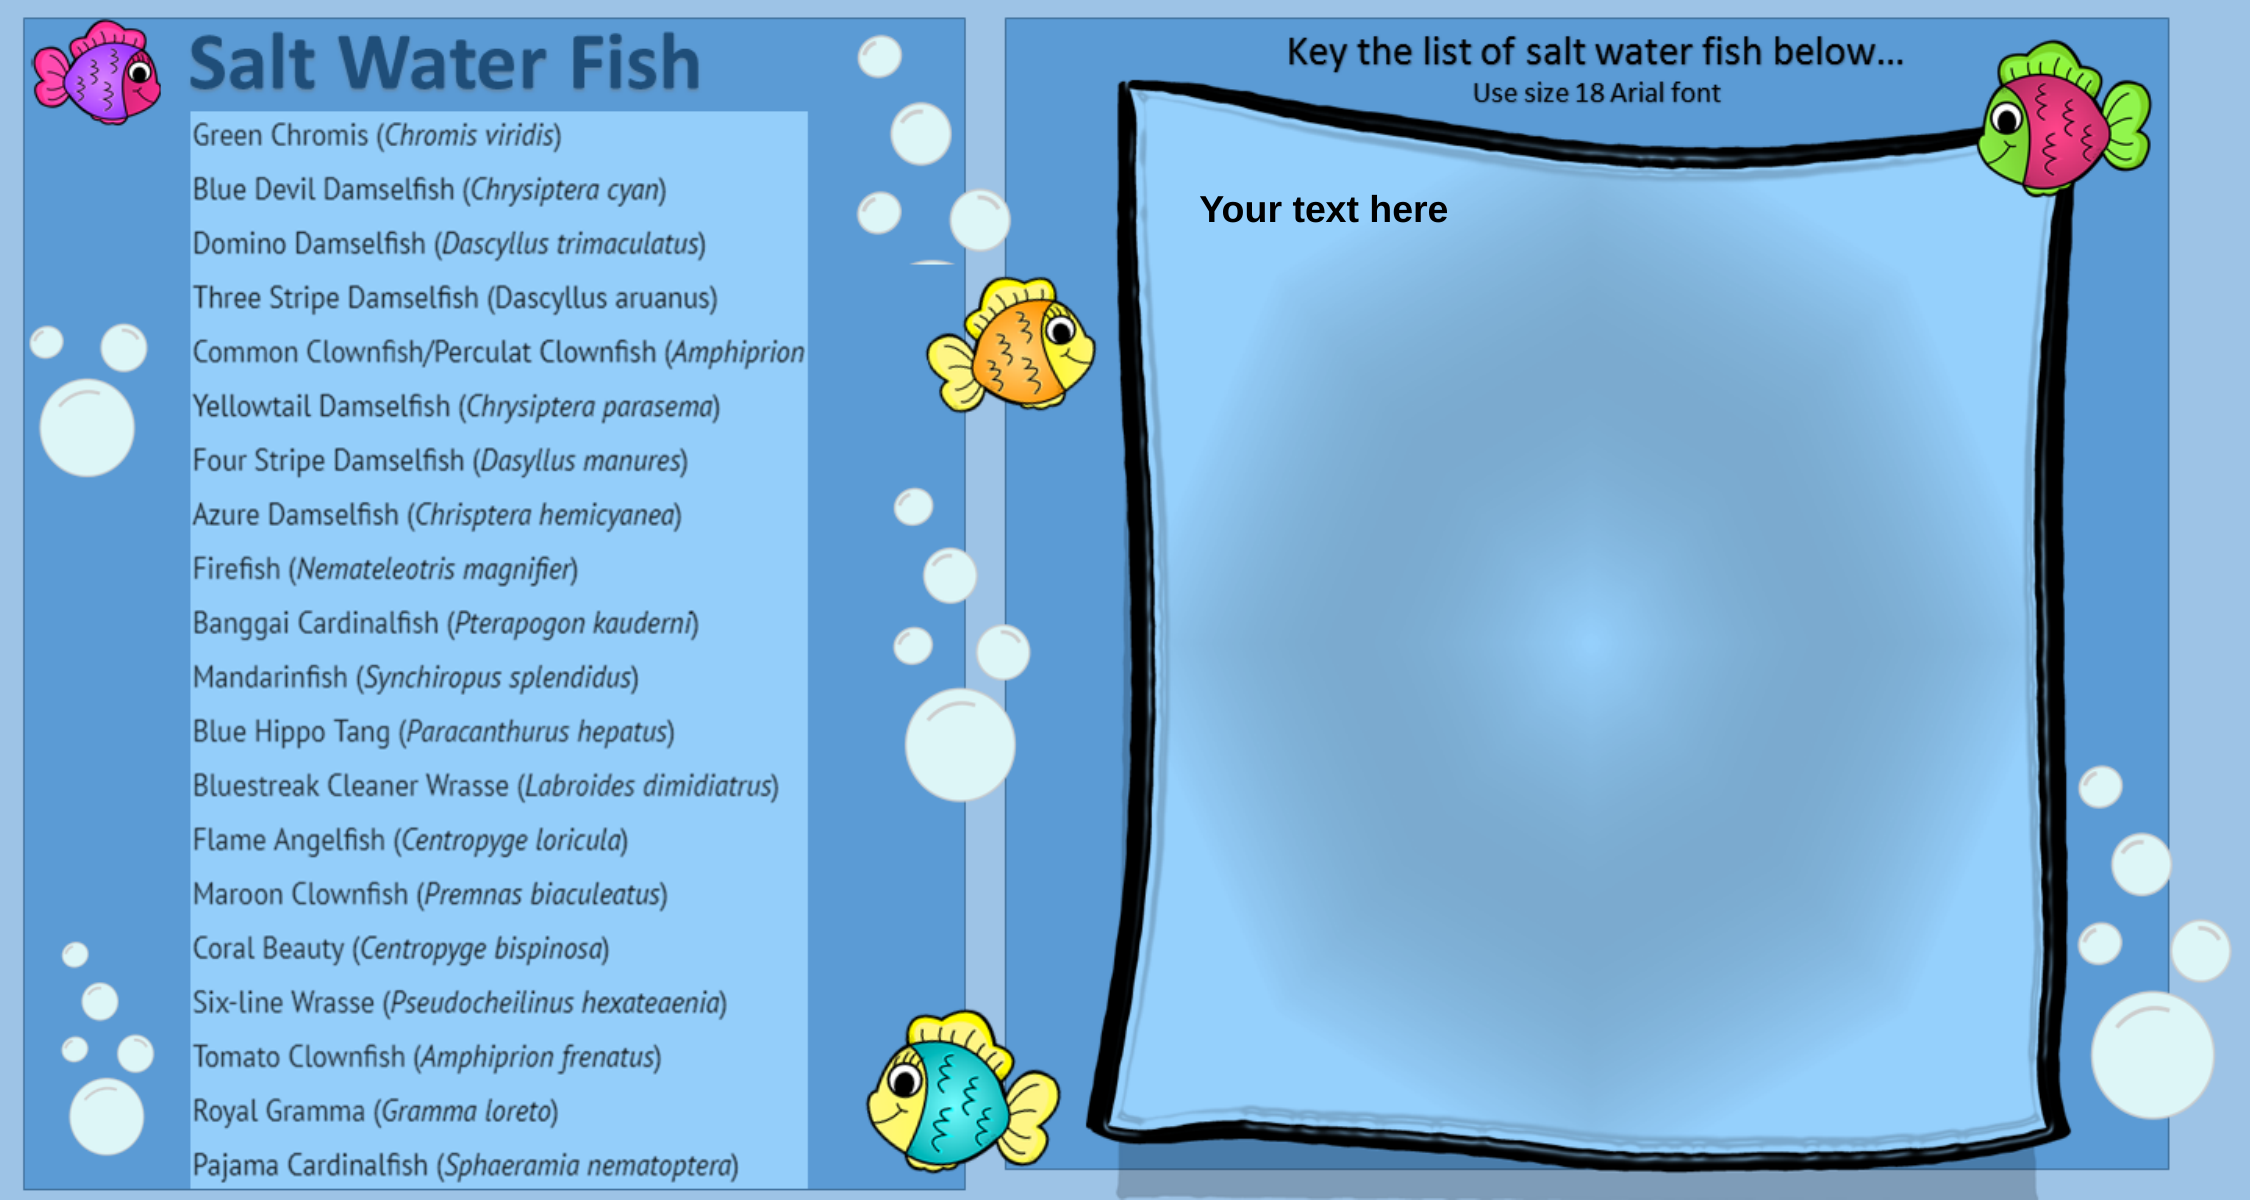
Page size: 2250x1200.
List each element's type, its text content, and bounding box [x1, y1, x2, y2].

picture [0, 0, 2250, 1200]
text_box Your text here [1184, 169, 2069, 1138]
